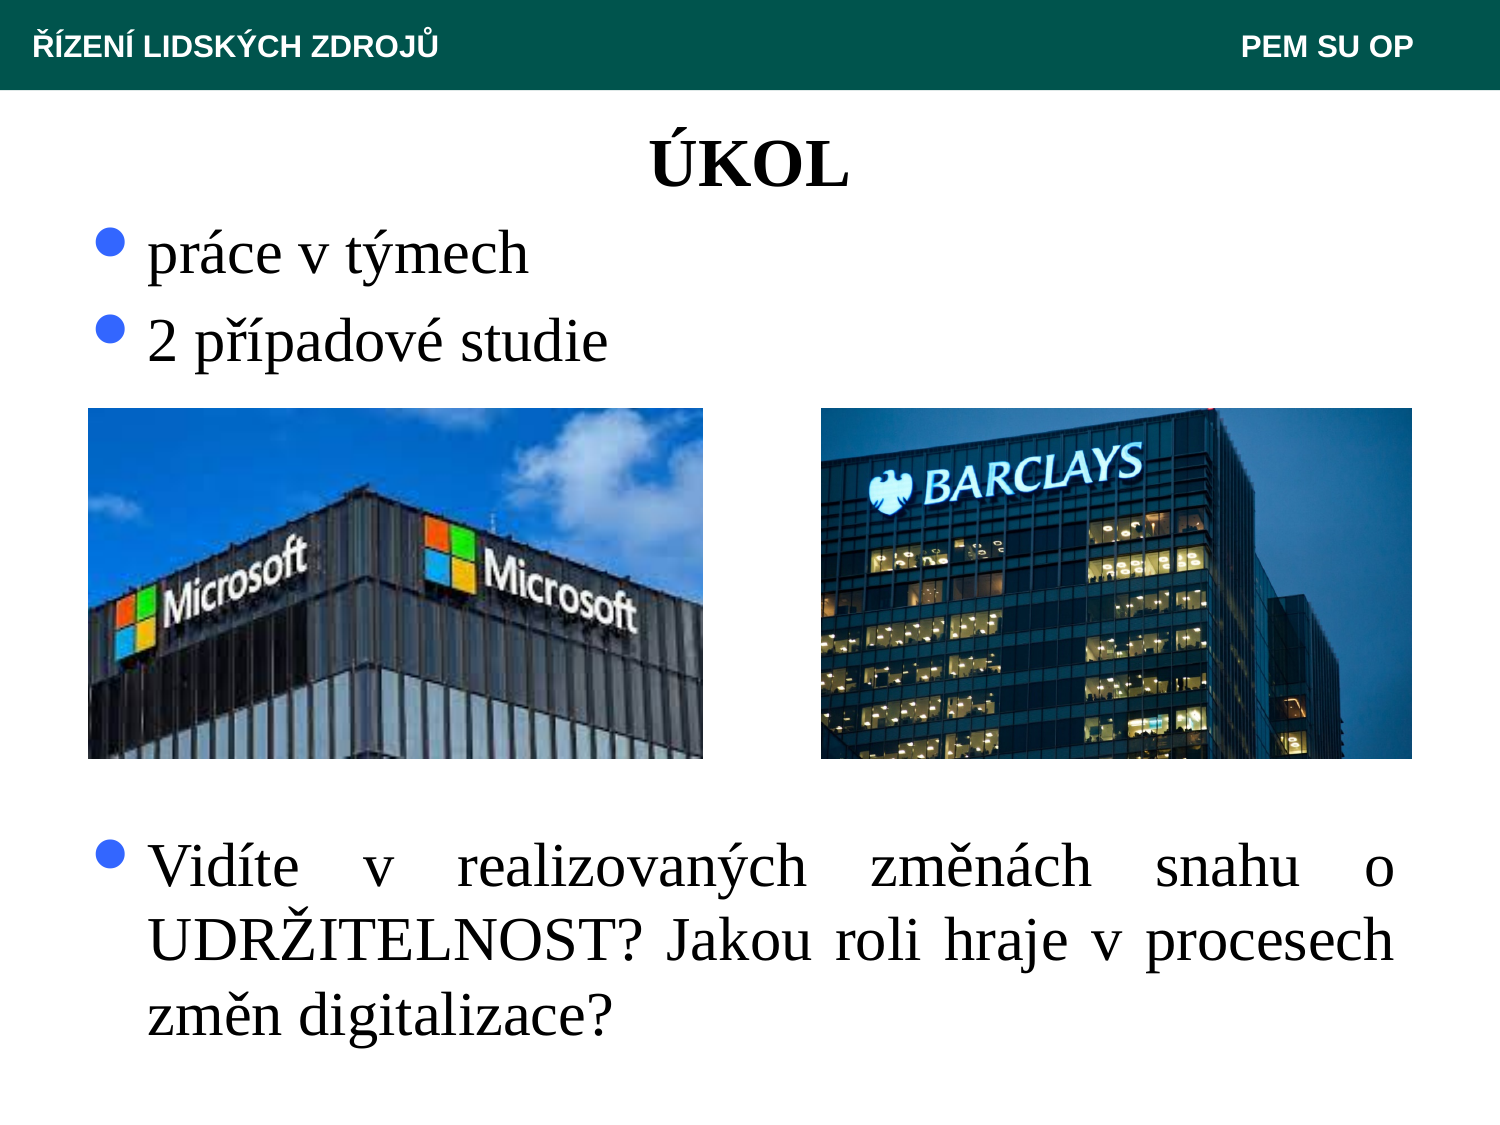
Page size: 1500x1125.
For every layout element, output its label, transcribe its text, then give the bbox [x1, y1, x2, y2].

picture [88, 408, 703, 759]
picture [821, 408, 1412, 759]
list práce v týmech 2 případové studie Vidíte v realizovaných změnách snahu o UDRŽITELNOST? Jakou roli hraje v procesech změn digitalizace? . [76, 203, 1412, 1071]
text_box ŘÍZENÍ LIDSKÝCH ZDROJŮ PEM SU OP [0, 0, 1500, 92]
title ÚKOL [111, 113, 1388, 203]
